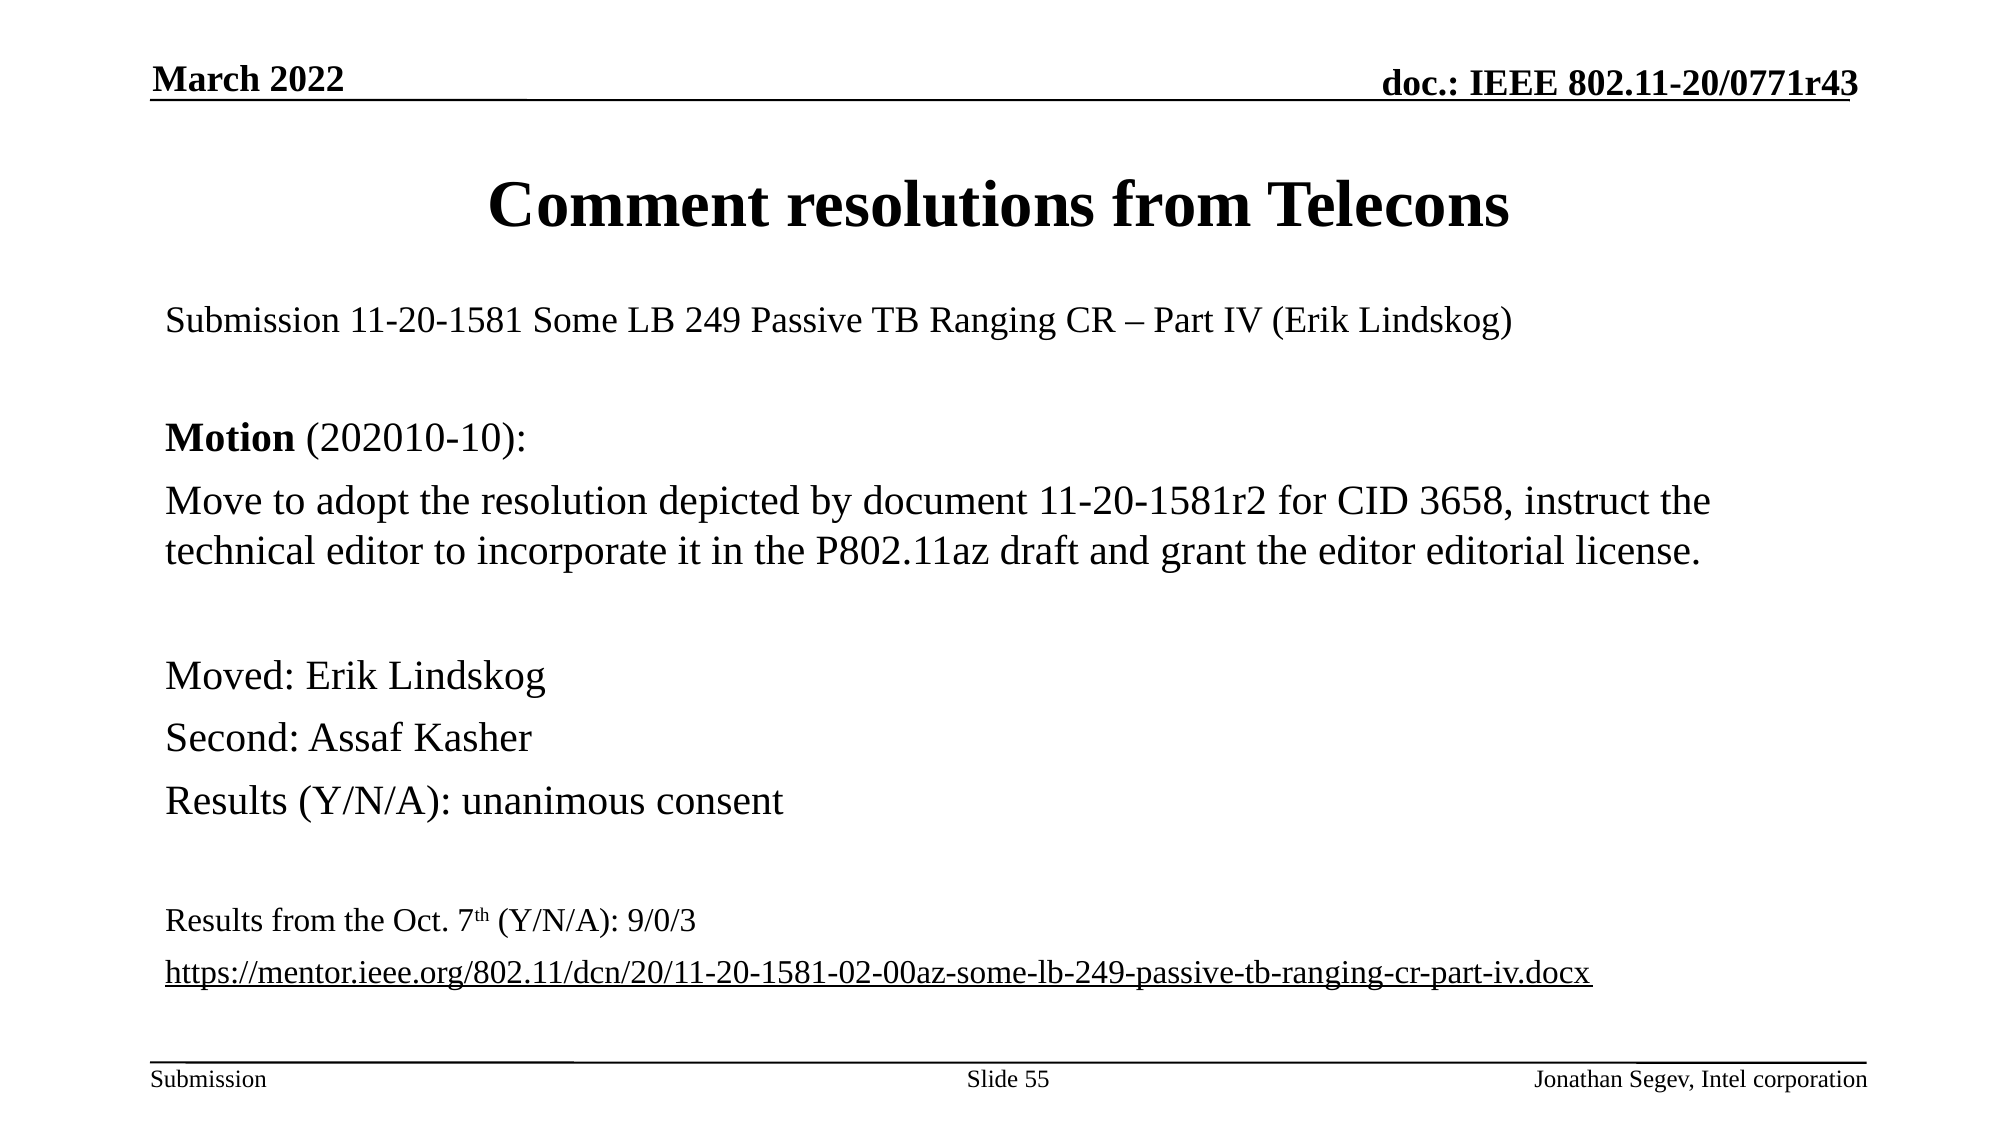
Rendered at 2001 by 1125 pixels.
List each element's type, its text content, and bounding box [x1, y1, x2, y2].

footer Jonathan Segev, Intel corporation [1171, 1061, 1869, 1093]
list Submission 11-20-1581 Some LB 249 Passive TB Ranging CR – Part IV (Erik Lindskog) Motion (202010-10): Move to adopt the resolution depicted by document 11-20-1581r2 for CID 3658, instruct the technical editor to incorporate it in the P802.11az draft and grant the editor editorial license. Moved: Erik Lindskog Second: Assaf Kasher Results (Y/N/A): unanimous consent Results from the Oct. 7th (Y/N/A): 9/0/3 https://mentor.ieee.org/802.11/dcn/20/11-20-1581-02-00az-some-lb-249-passive-tb-ranging-cr-part-iv.docx [149, 286, 1850, 1000]
slide_number Slide 55 [950, 1061, 1067, 1123]
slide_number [152, 54, 563, 100]
title Comment resolutions from Telecons [149, 112, 1850, 286]
